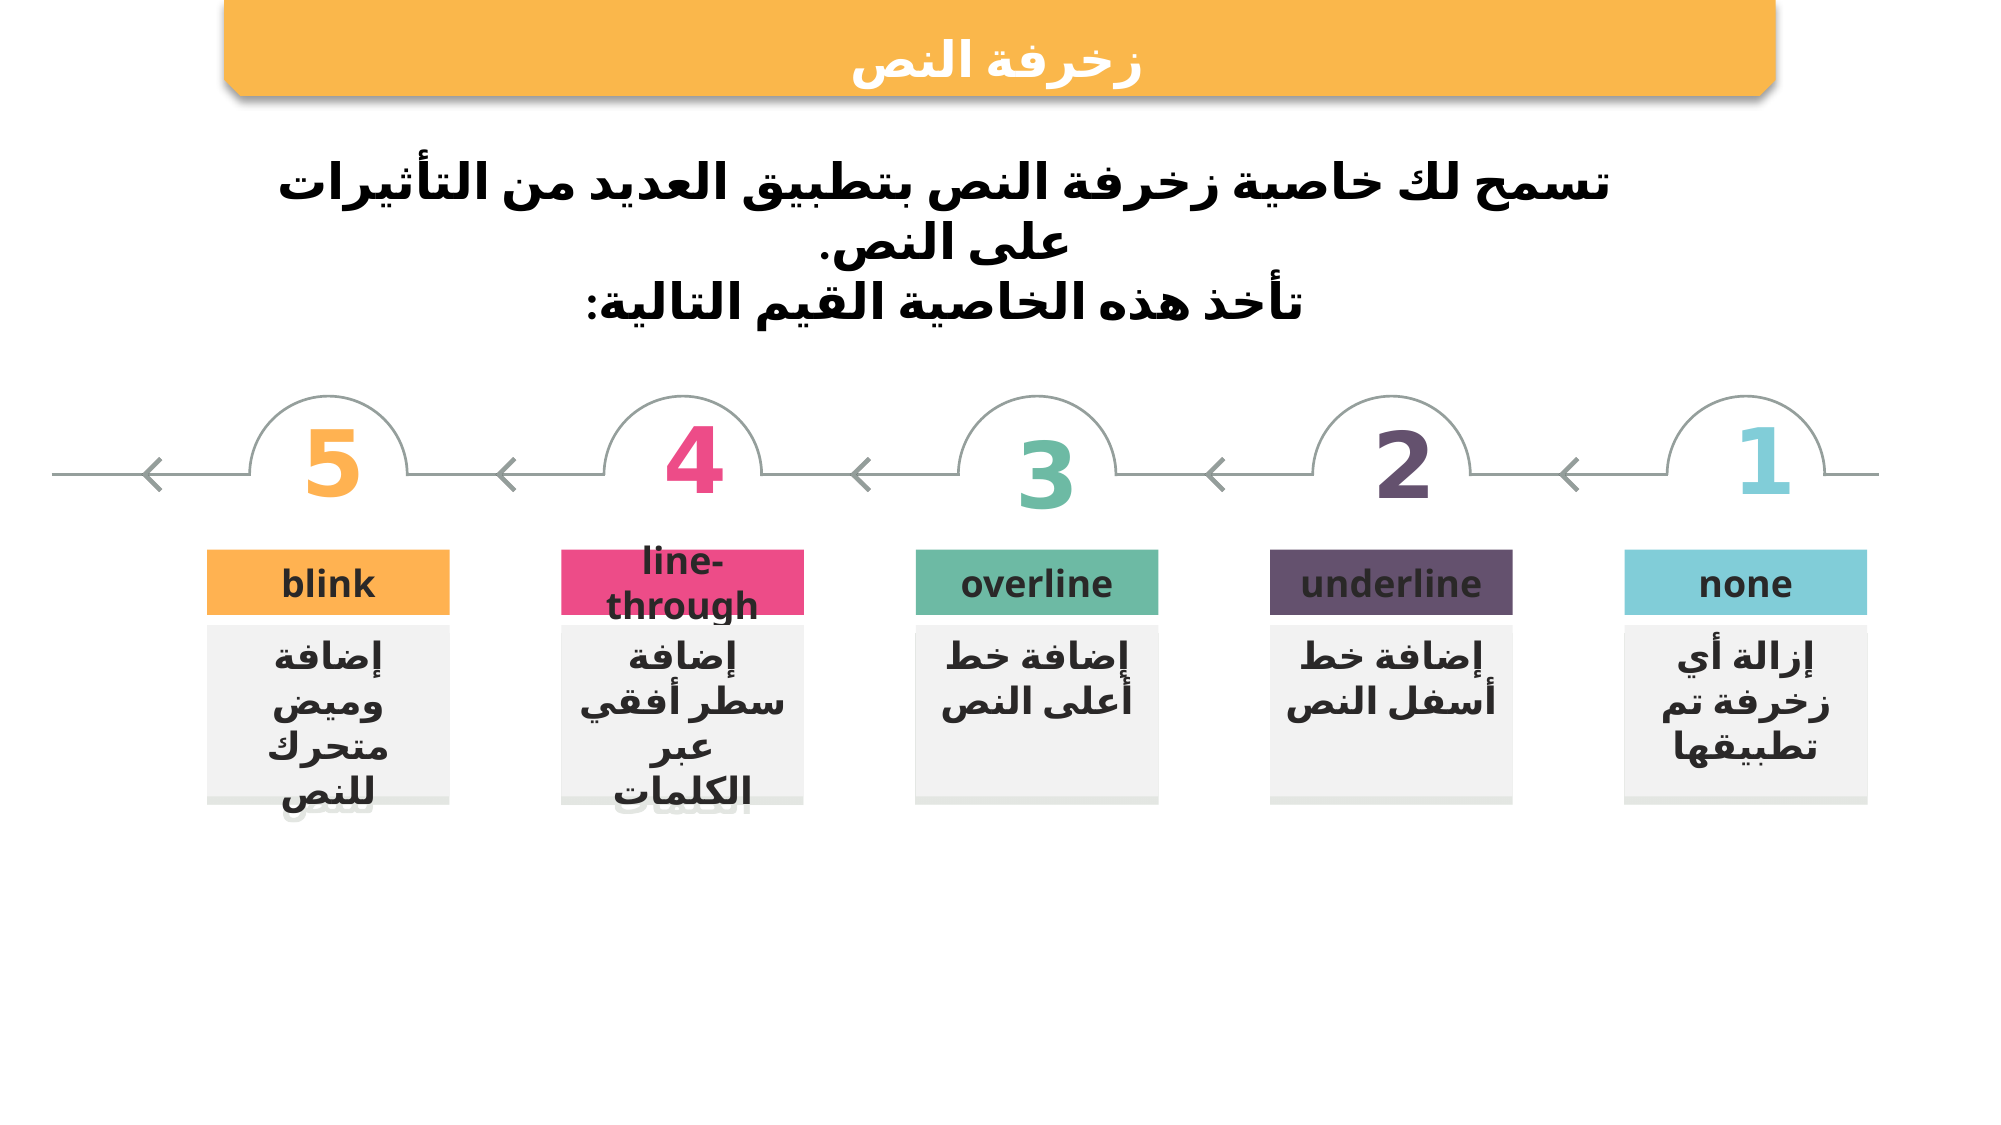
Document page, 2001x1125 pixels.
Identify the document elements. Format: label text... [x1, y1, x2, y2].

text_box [915, 549, 1159, 797]
text_box تسمح لك خاصية زخرفة النص بتطبيق العديد من التأثيرات على النص. تأخذ هذه الخاصية القيم التالية: [248, 141, 1643, 337]
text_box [1472, 394, 1879, 556]
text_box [763, 394, 1118, 556]
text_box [51, 394, 409, 556]
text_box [409, 394, 763, 556]
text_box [1118, 394, 1472, 556]
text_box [224, 0, 1776, 96]
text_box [207, 549, 450, 797]
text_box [1624, 549, 1868, 797]
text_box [1270, 549, 1513, 797]
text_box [561, 549, 804, 797]
